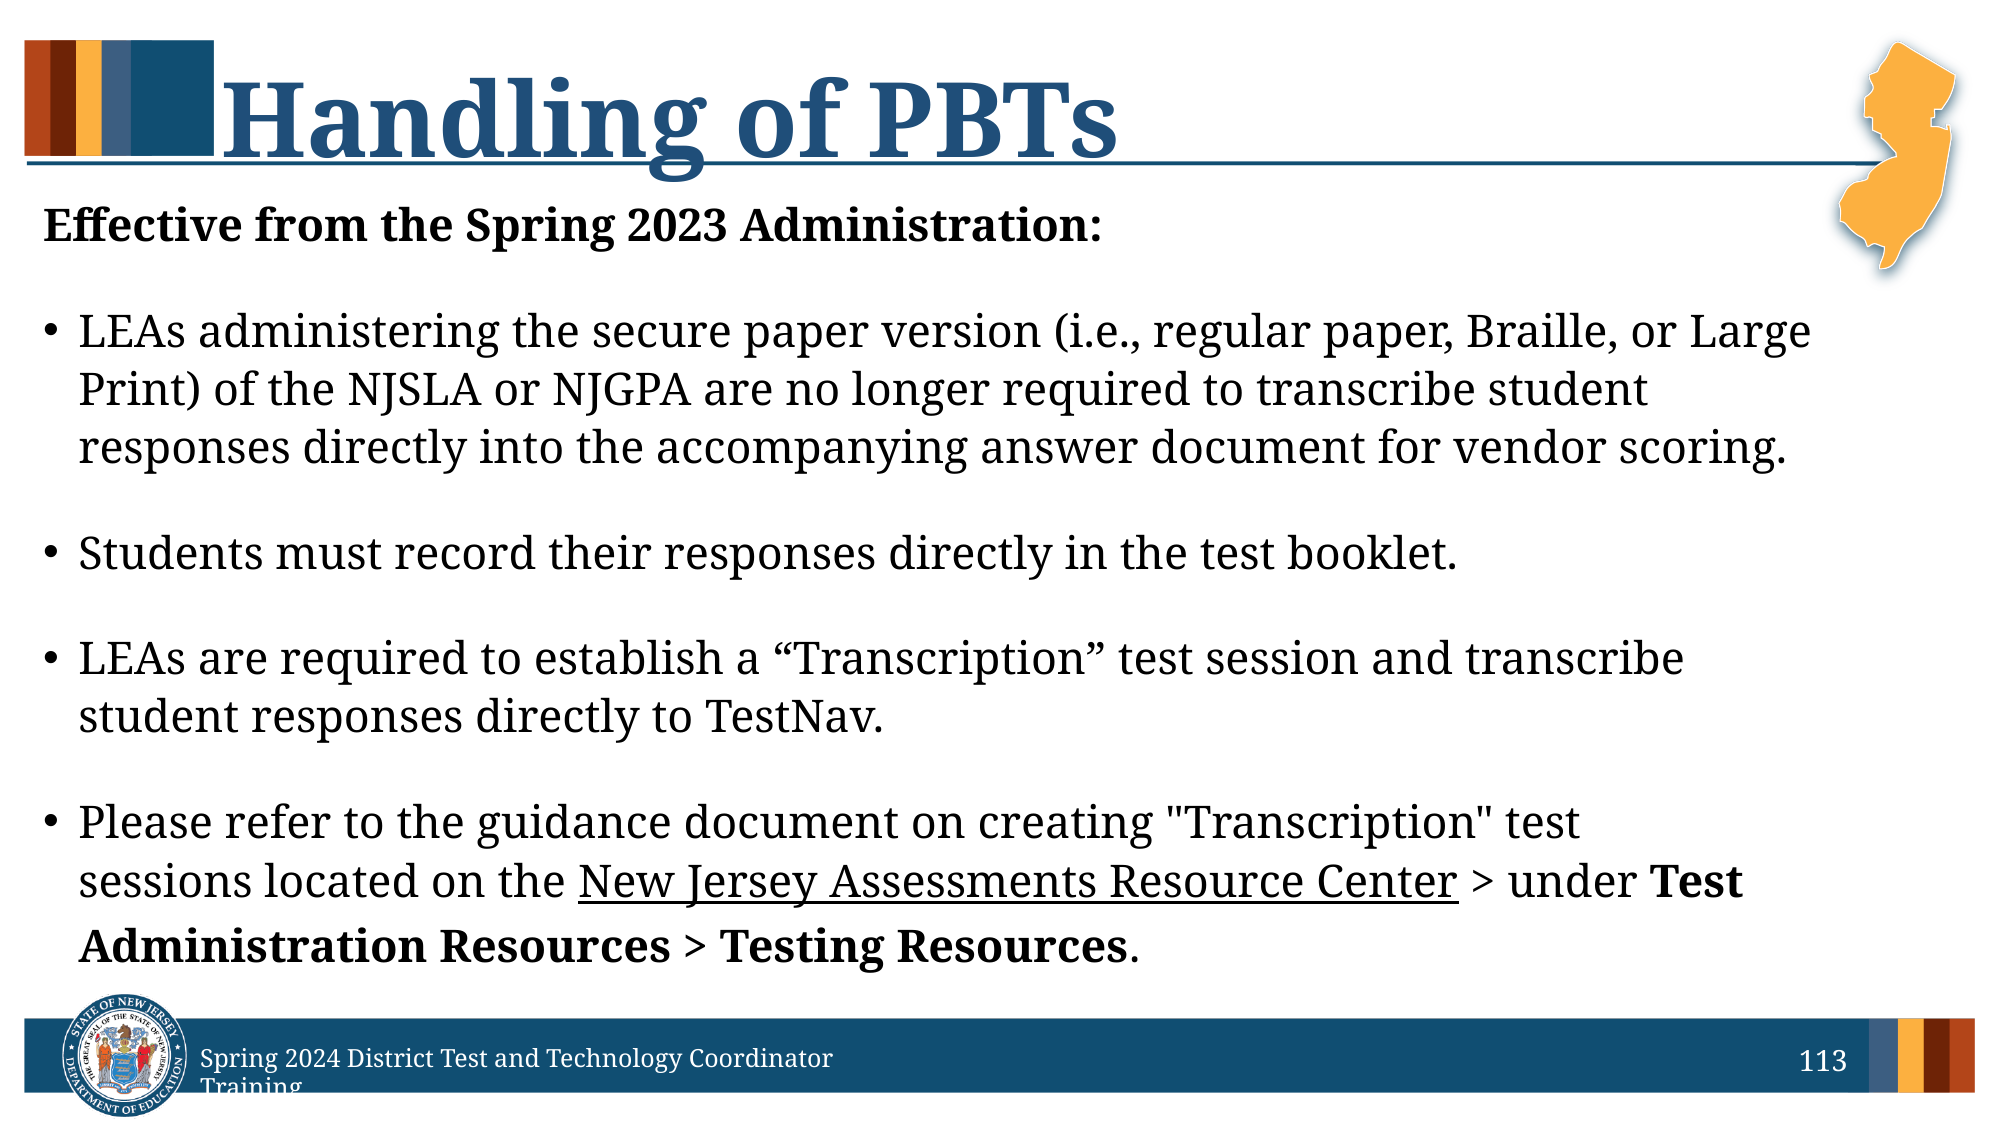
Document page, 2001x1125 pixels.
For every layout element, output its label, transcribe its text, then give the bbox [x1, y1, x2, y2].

picture [24, 992, 1975, 1119]
title Handling of PBTs [206, 62, 1863, 184]
text_box 113 [1412, 1034, 1863, 1095]
list Effective from the Spring 2023 Administration: LEAs administering the secure paper version (i.e., regular paper, Braille, or Large Print) of the NJSLA or NJGPA are no longer required to transcribe student responses directly into the accompanying answer document for vendor scoring. Students must record their responses directly in the test booklet. LEAs are required to establish a “Transcription” test session and transcribe student responses directly to TestNav. Please refer to the guidance document on creating "Transcription" test sessions located on the New Jersey Assessments Resource Center > under Test Administration Resources > Testing Resources. [28, 184, 1966, 989]
picture [24, 26, 1976, 295]
